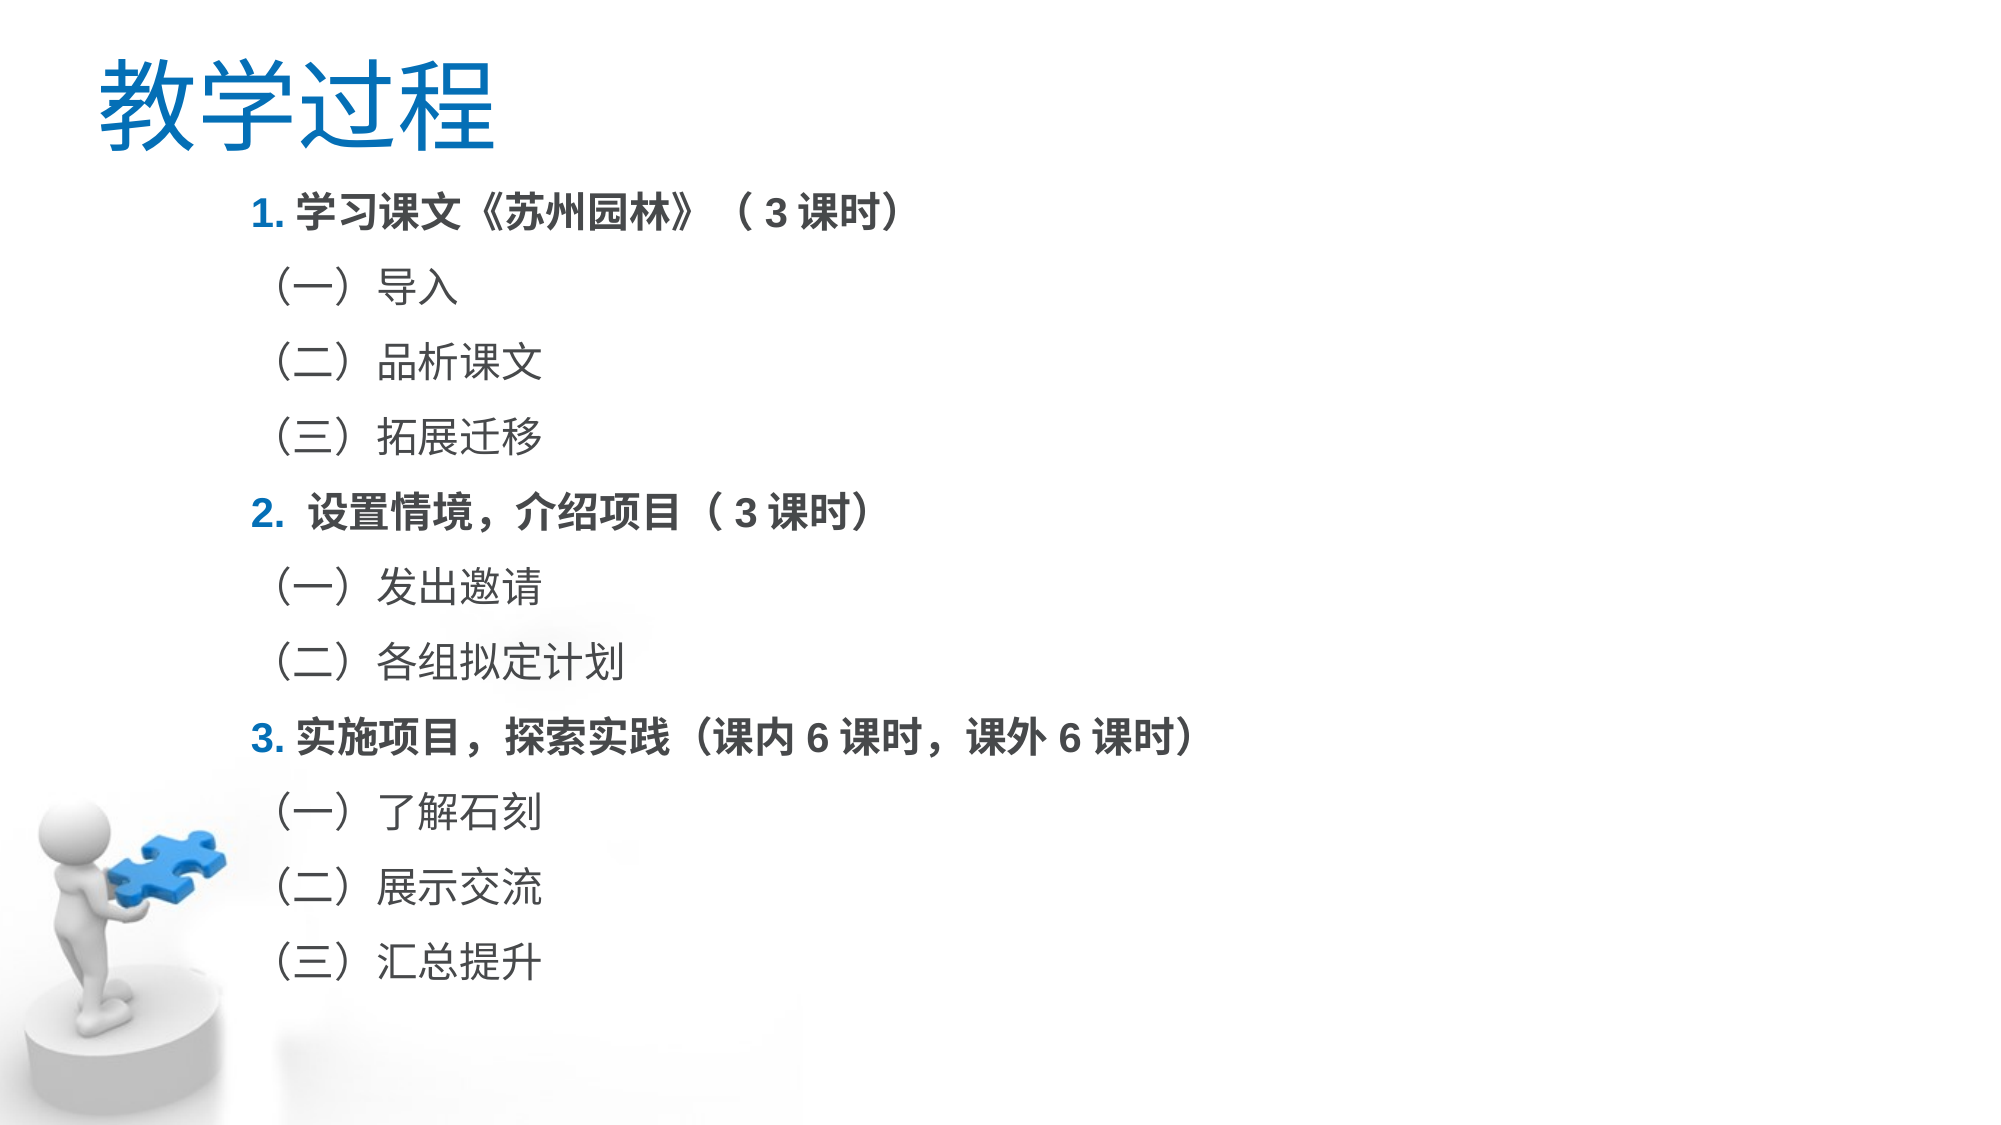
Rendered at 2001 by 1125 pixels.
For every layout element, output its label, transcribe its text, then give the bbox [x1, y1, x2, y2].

text_box 1.学习课文《苏州园林》（3课时） （一）导入 （二）品析课文 （三）拓展迁移 2. 设置情境，介绍项目（3课时） （一）发出邀请 （二）各组拟定计划 3.实施项目，探索实践（课内6课时，课外6课时） （一）了解石刻 （二）展示交流 （三）汇总提升 [235, 178, 1912, 1125]
picture [0, 383, 235, 1125]
text_box 教学过程 [82, 45, 842, 177]
